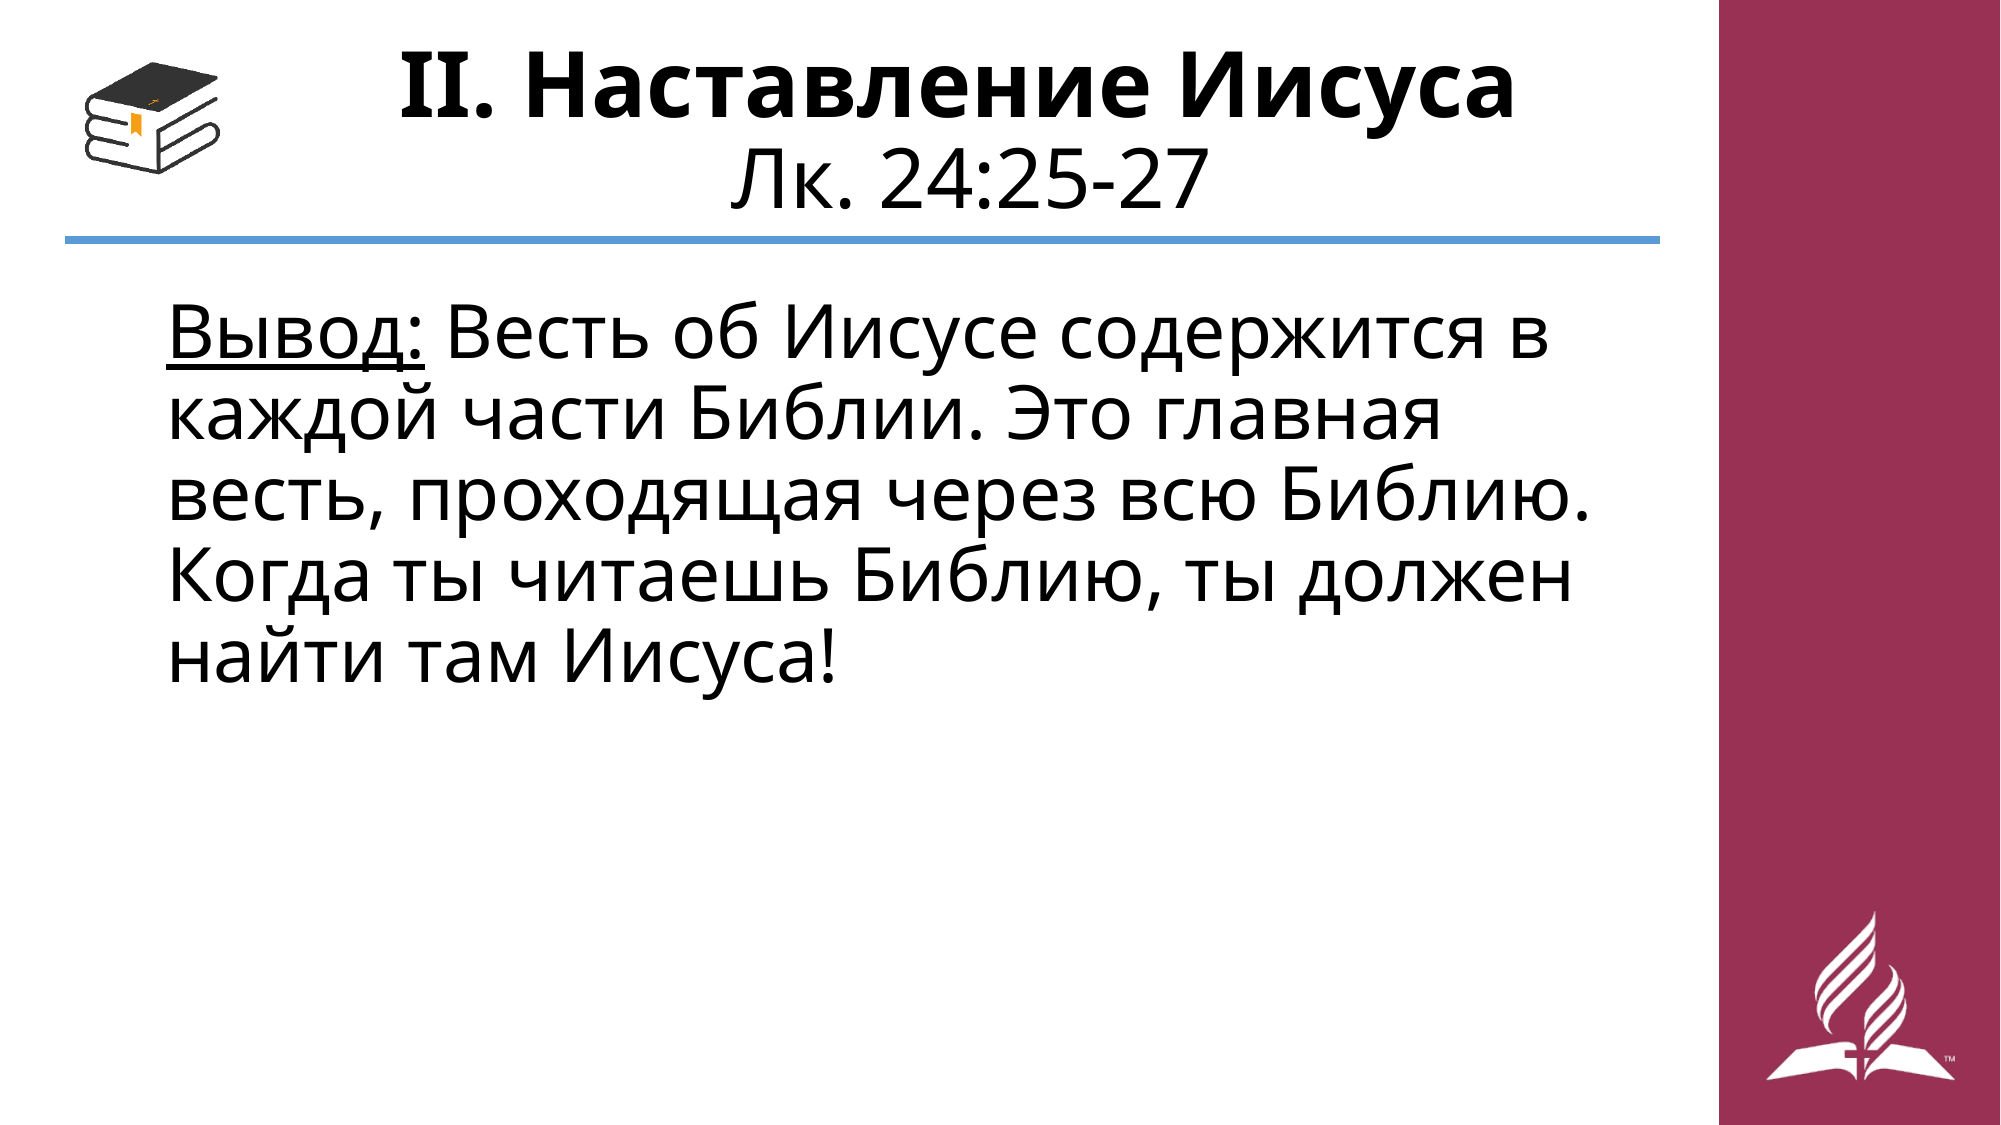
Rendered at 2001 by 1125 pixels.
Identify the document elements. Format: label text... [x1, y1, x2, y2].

text_box II. Наставление Иисуса Лк. 24:25-27 [284, 26, 1660, 239]
picture [1719, 0, 2001, 1125]
picture [71, 38, 231, 199]
list Вывод: Весть об Иисусе содержится в каждой части Библии. Это главная весть, проходящая через всю Библию. Когда ты читаешь Библию, ты должен найти там Иисуса! [83, 285, 1648, 1027]
